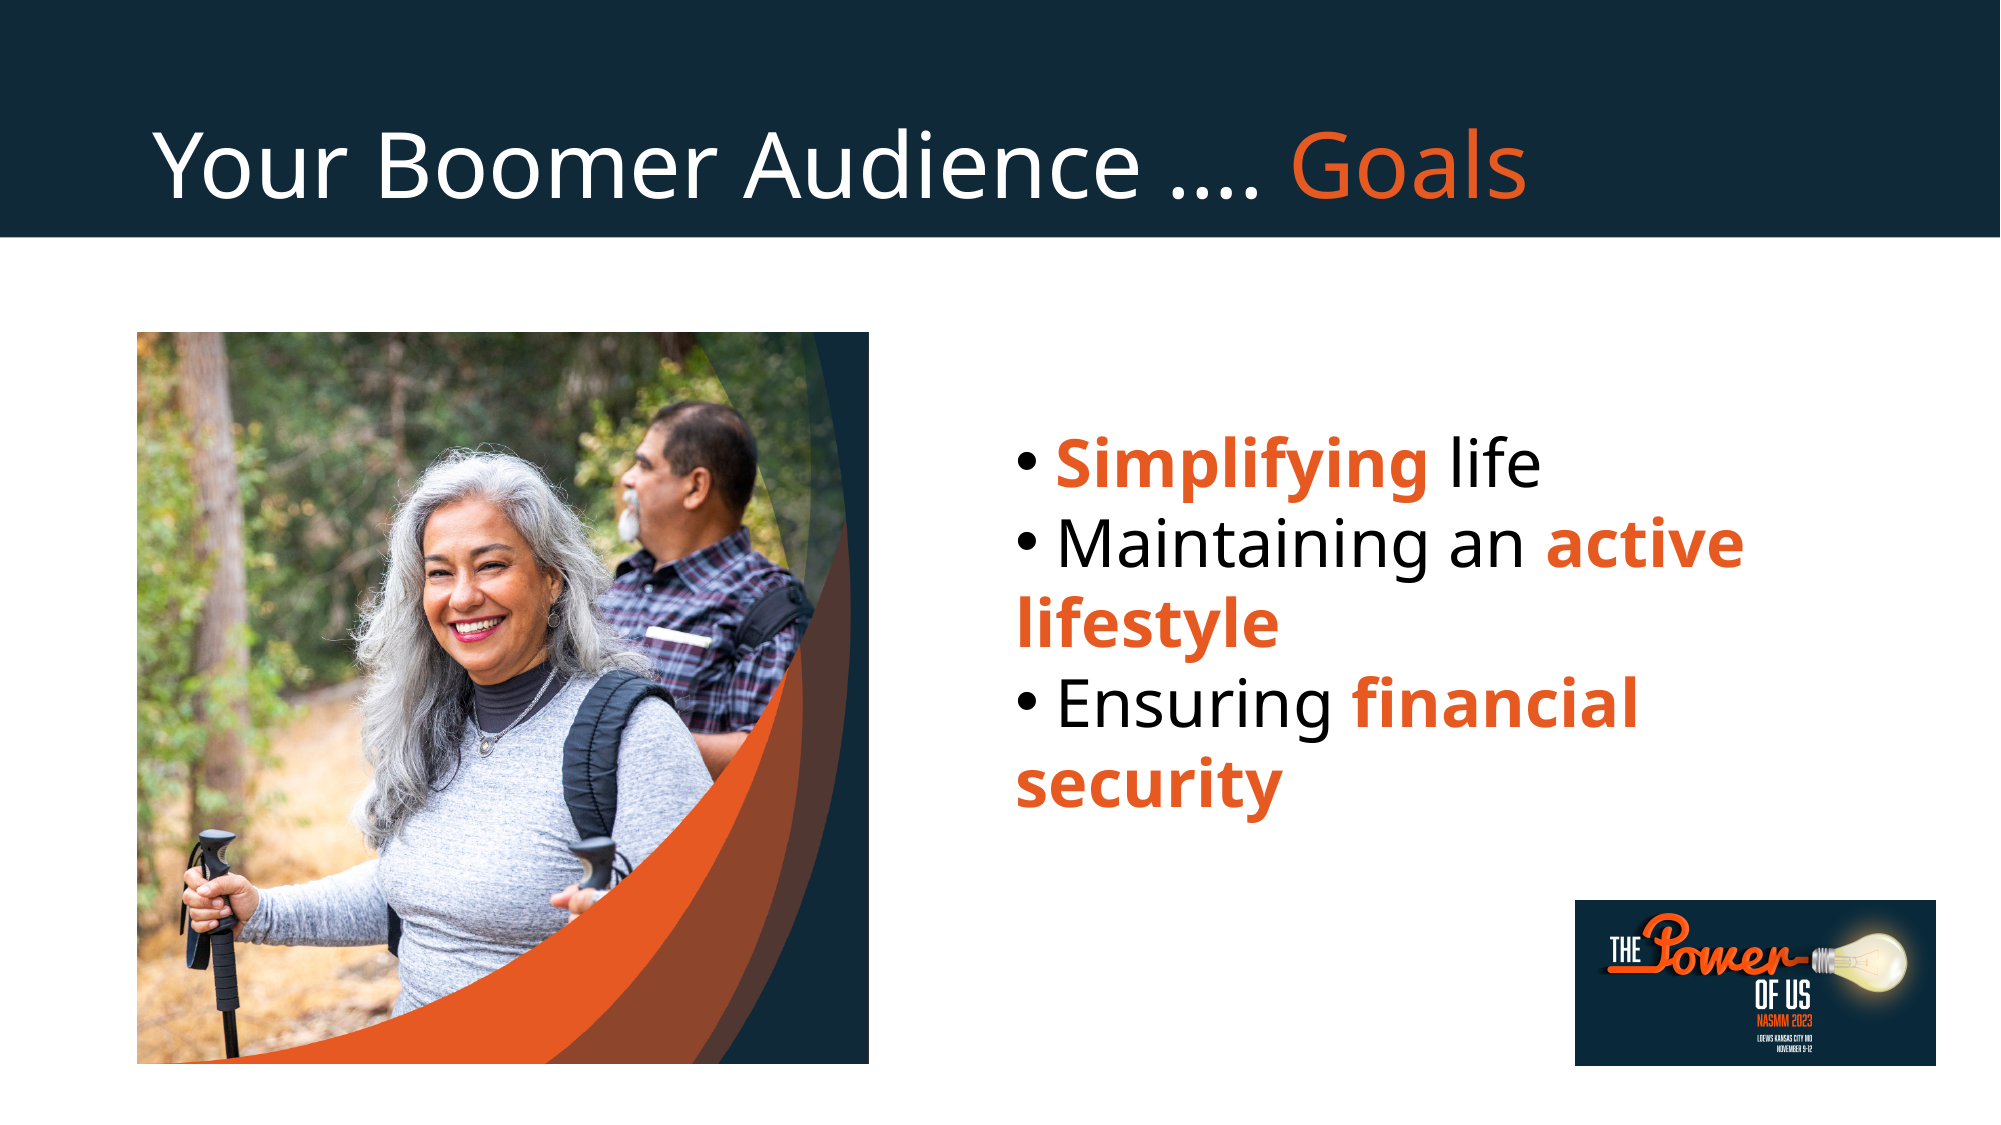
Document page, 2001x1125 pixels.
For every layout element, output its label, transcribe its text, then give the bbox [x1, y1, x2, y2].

text_box [0, 0, 2000, 238]
text_box Simplifying life Maintaining an active lifestyle Ensuring financial security [1000, 413, 1935, 828]
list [1574, 900, 1936, 1066]
picture [137, 332, 869, 1064]
title Your Boomer Audience …. Goals [137, 59, 1863, 278]
